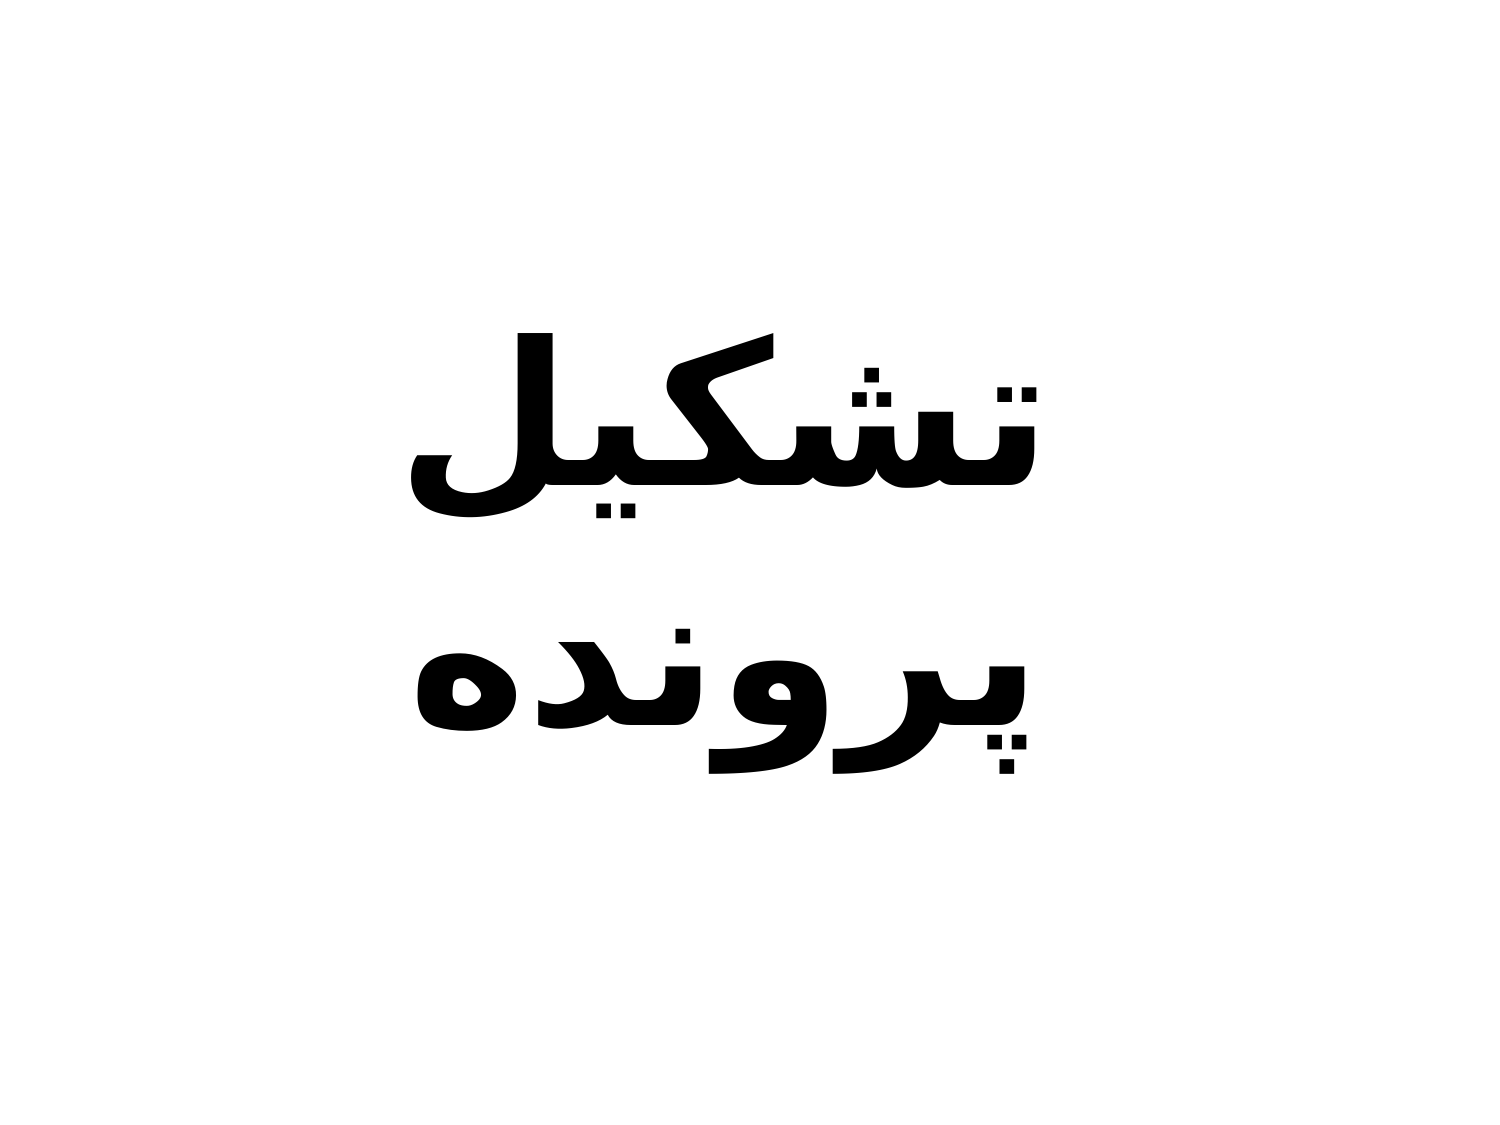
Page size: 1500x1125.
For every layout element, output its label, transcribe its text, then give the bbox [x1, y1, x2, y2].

title تشکیل پرونده [50, 62, 1400, 988]
